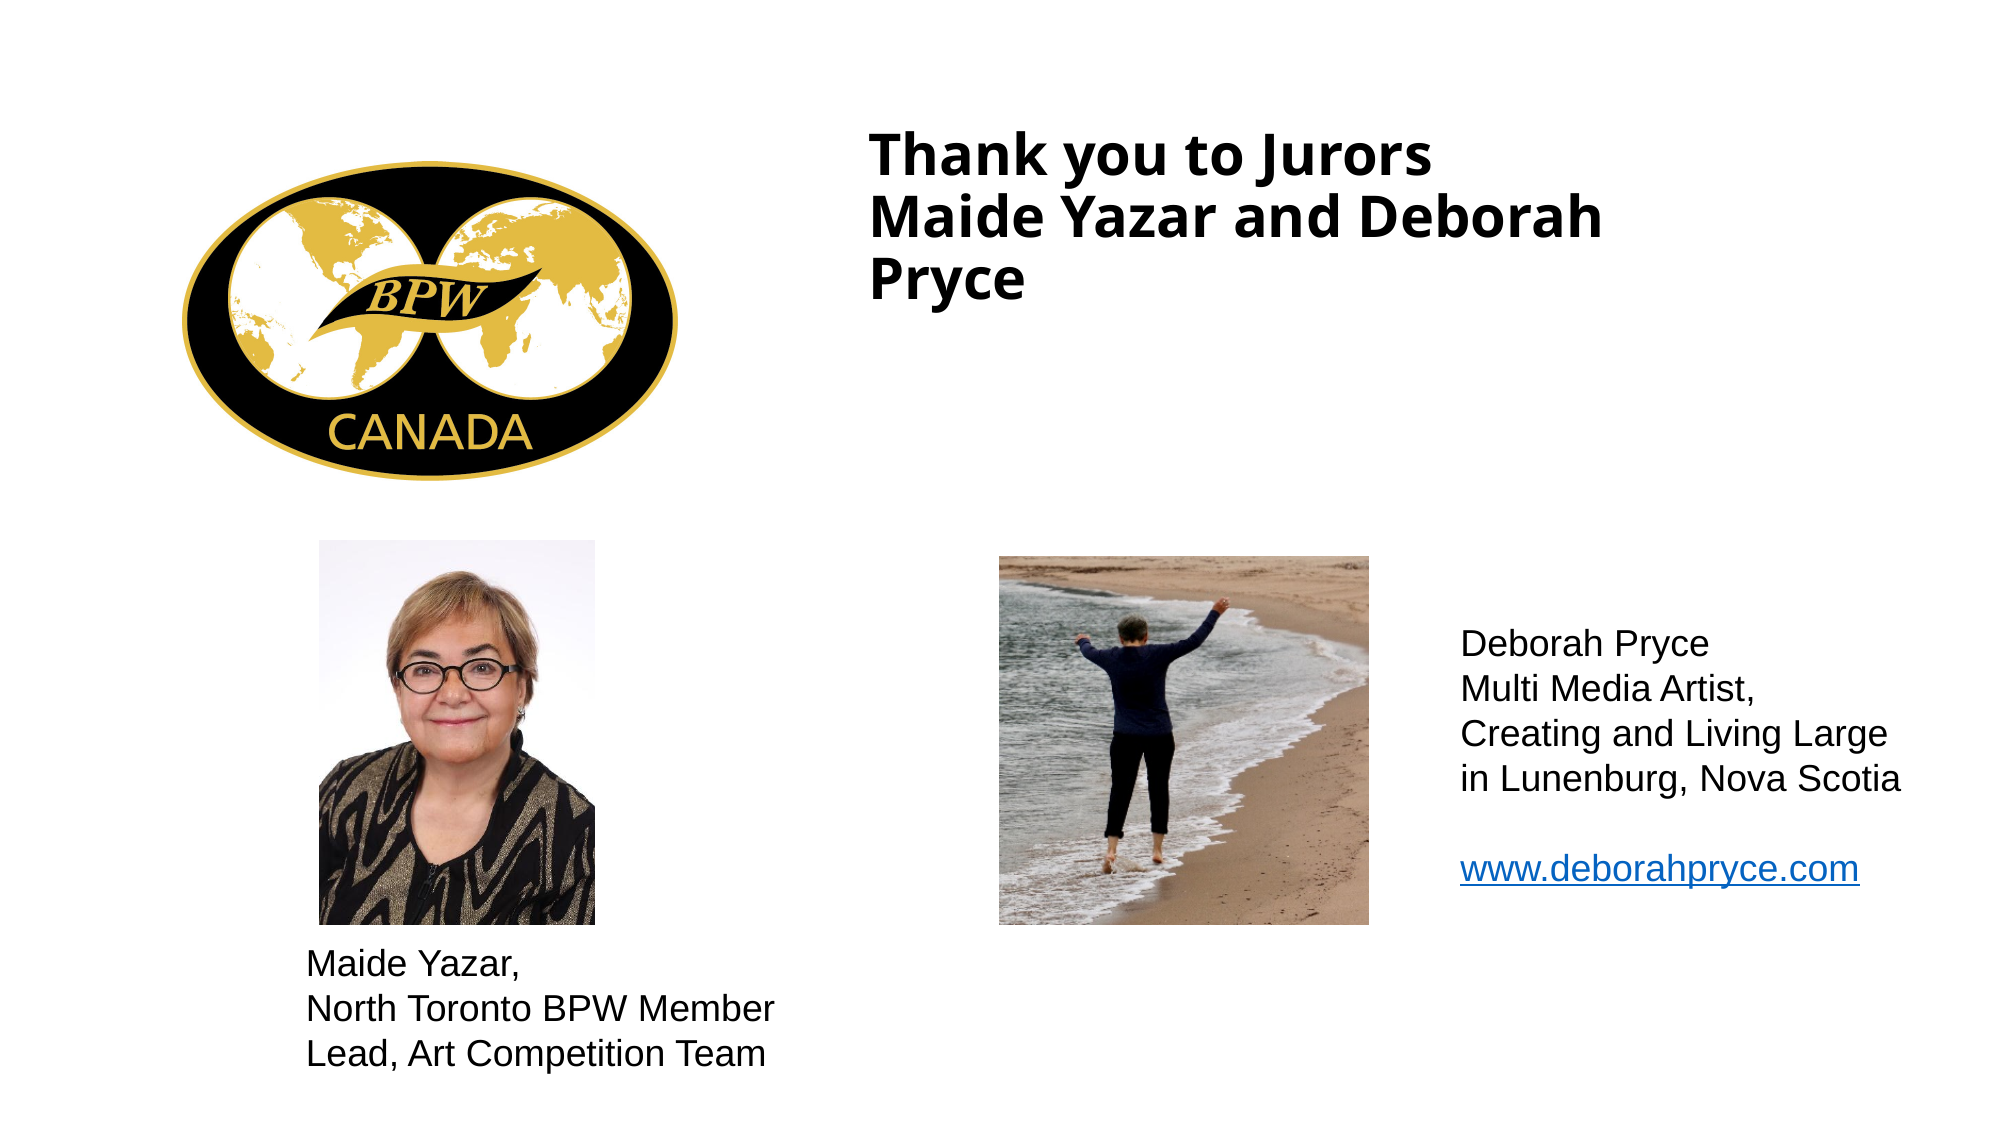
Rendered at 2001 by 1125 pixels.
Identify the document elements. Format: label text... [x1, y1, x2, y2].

picture [181, 161, 678, 481]
picture [999, 556, 1369, 925]
text_box Maide Yazar, North Toronto BPW Member Lead, Art Competition Team [291, 931, 791, 1082]
text_box Deborah Pryce Multi Media Artist, Creating and Living Large in Lunenburg, Nova Scotia www.deborahpryce.com [1445, 611, 1917, 897]
title Thank you to Jurors Maide Yazar and Deborah Pryce [853, 117, 1754, 321]
picture [319, 540, 595, 925]
